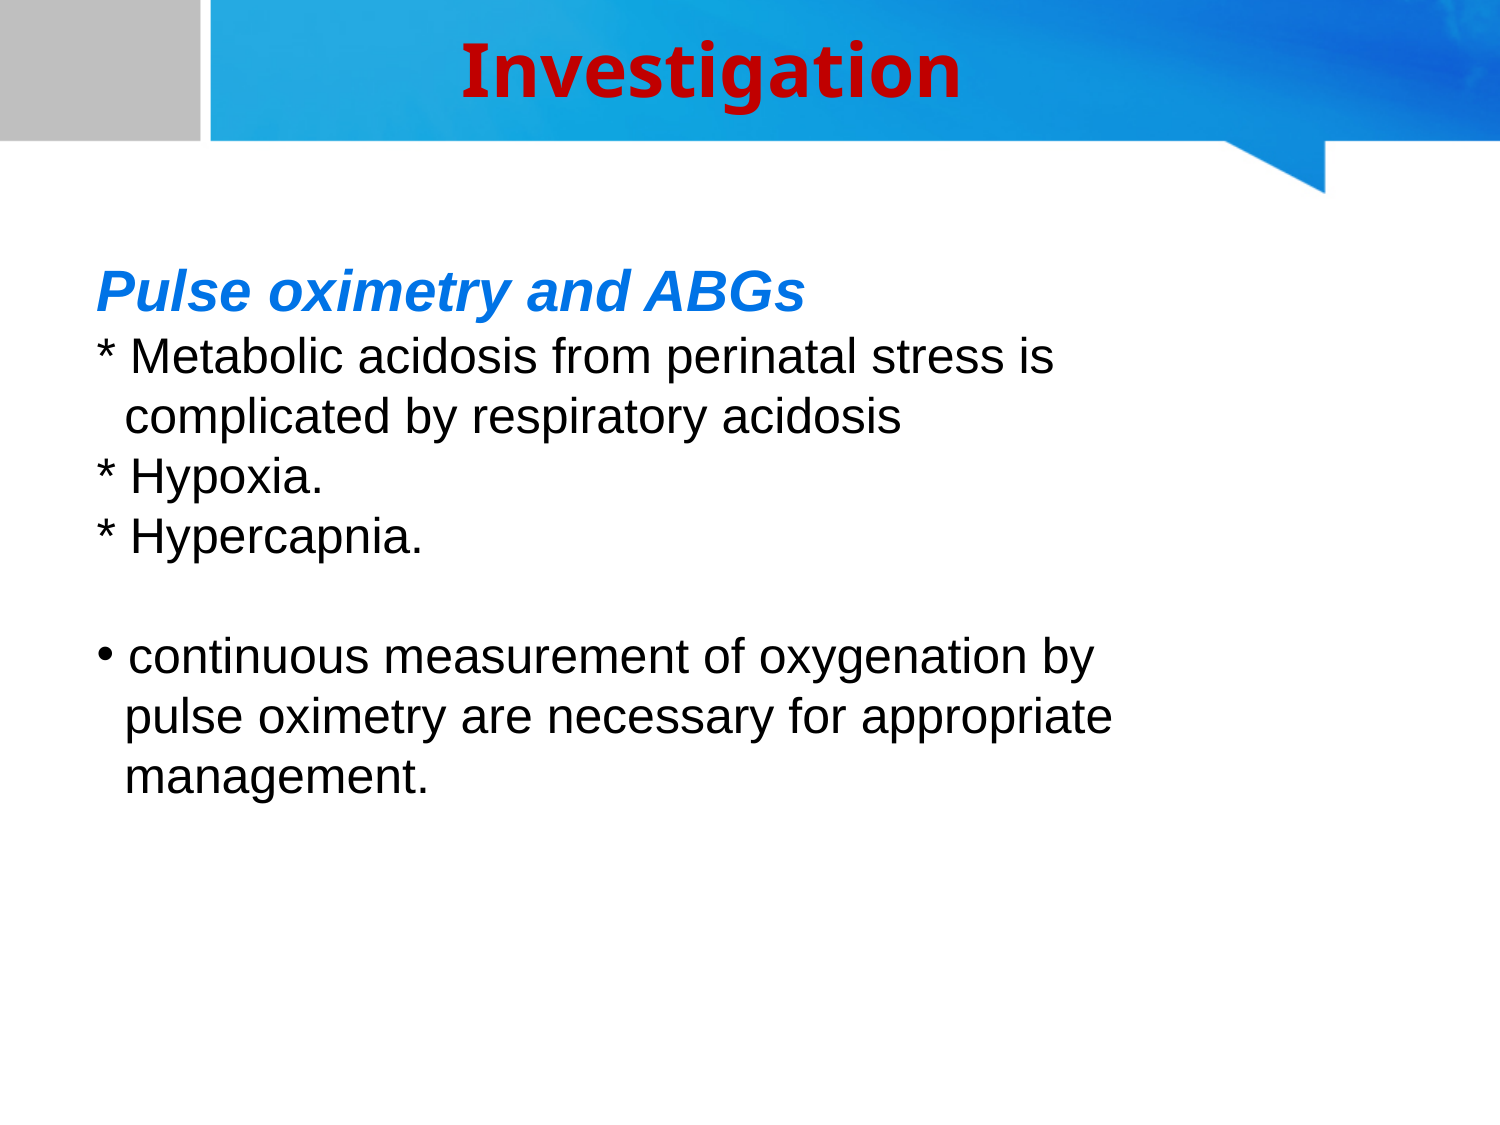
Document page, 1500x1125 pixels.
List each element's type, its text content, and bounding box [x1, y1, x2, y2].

text_box Pulse oximetry and ABGs * Metabolic acidosis from perinatal stress is complicated by respiratory acidosis * Hypoxia. * Hypercapnia. continuous measurement of oxygenation by pulse oximetry are necessary for appropriate management. [81, 246, 1325, 811]
text_box Investigation [427, 14, 979, 120]
picture [0, 0, 1500, 1125]
